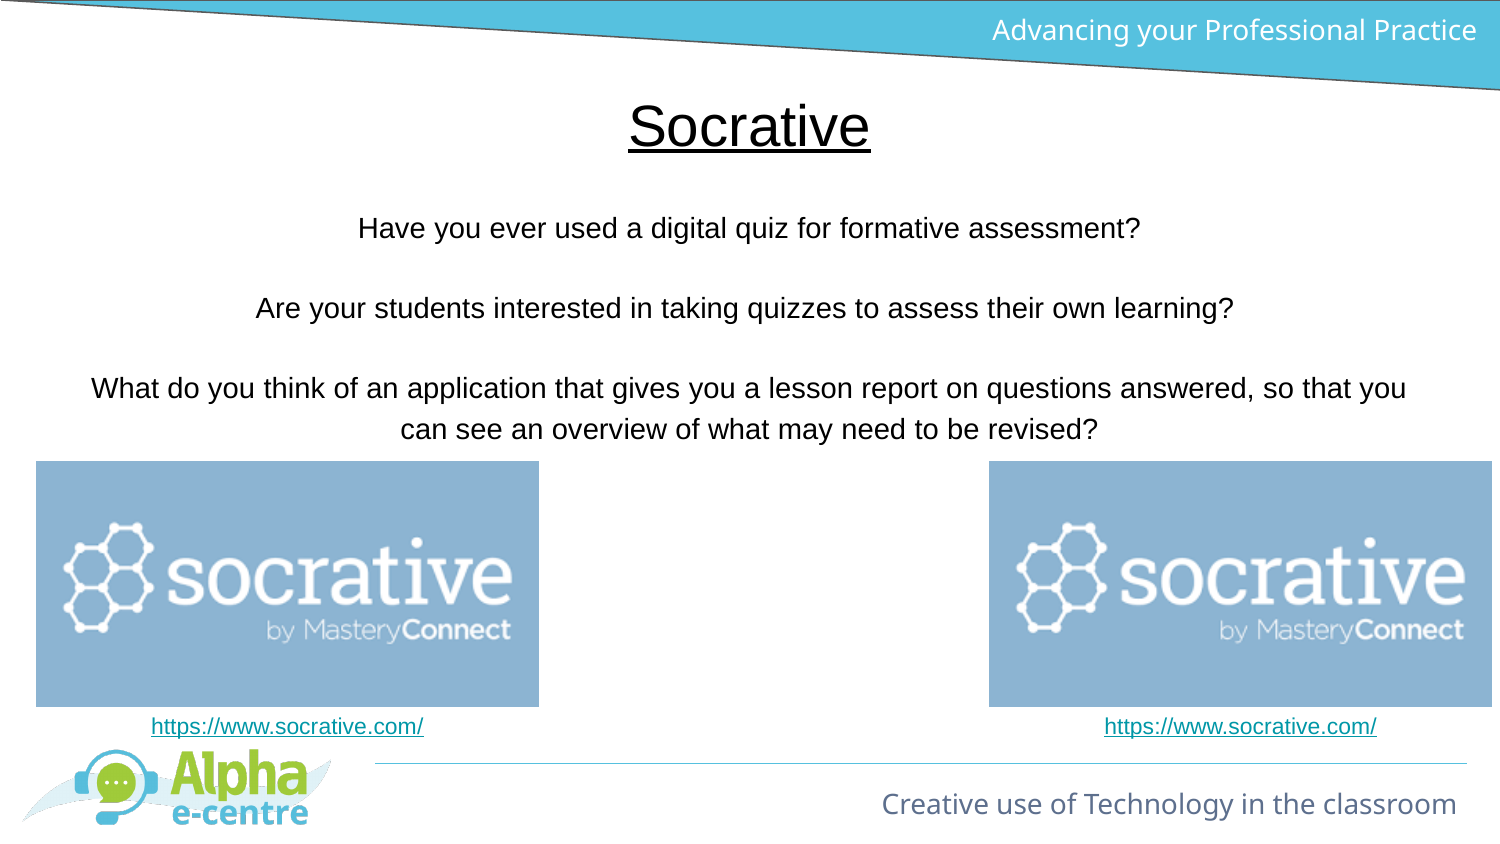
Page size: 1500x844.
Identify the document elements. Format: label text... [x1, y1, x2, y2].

list Have you ever used a digital quiz for formative assessment? Are your students interested in taking quizzes to assess their own learning? What do you think of an application that gives you a lesson report on questions answered, so that you can see an overview of what may need to be revised? [51, 189, 1449, 750]
picture [989, 460, 1492, 707]
text_box https://www.socrative.com/ [41, 715, 534, 777]
picture [22, 749, 331, 825]
title Advancing your Professional Practice [916, 0, 1500, 61]
title Socrative [51, 72, 1449, 167]
picture [36, 460, 539, 707]
text_box Creative use of Technology in the classroom [761, 771, 1474, 836]
text_box https://www.socrative.com/ [994, 715, 1487, 777]
